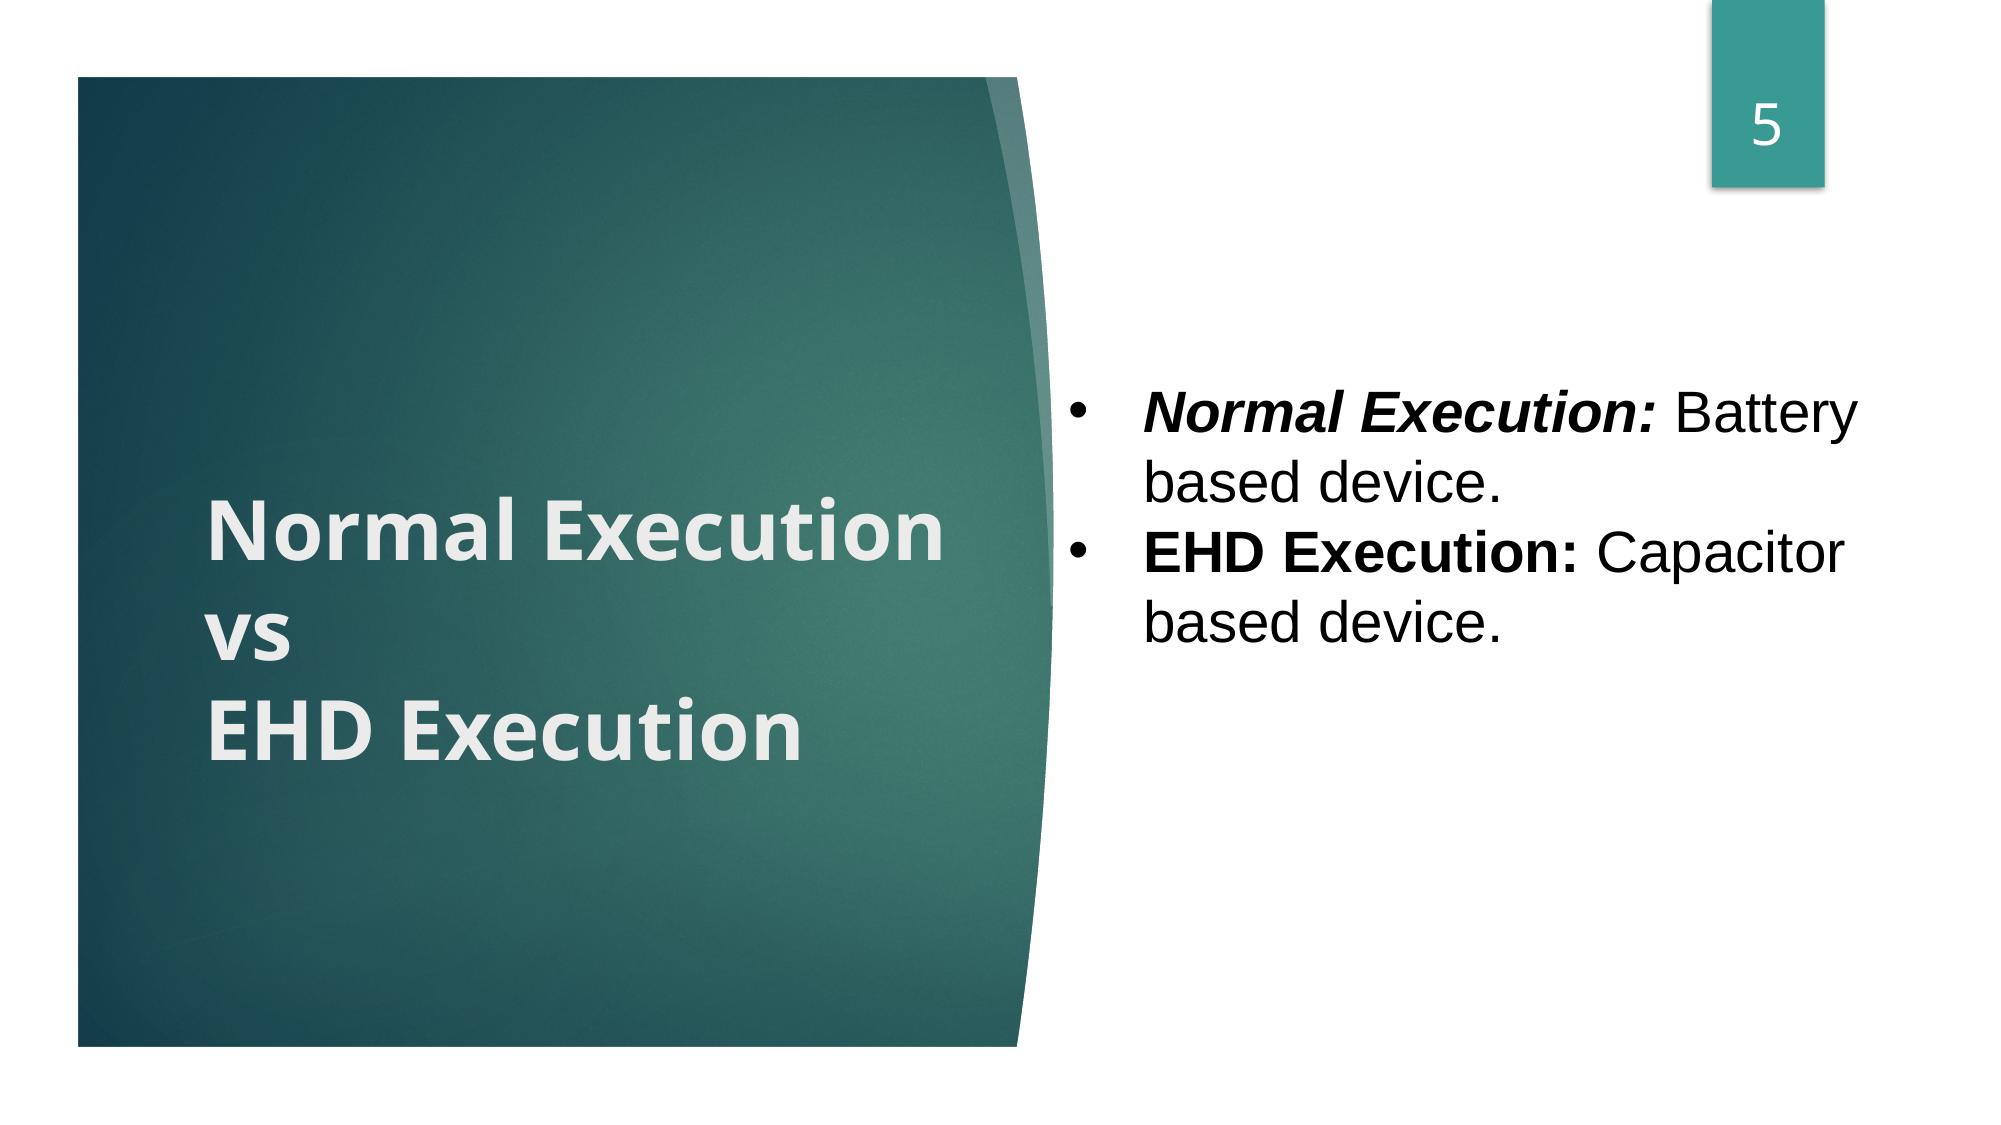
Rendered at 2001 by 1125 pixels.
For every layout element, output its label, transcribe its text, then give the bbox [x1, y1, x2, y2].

title Normal Execution vs EHD Execution [189, 439, 1056, 815]
slide_number 5 [1698, 48, 1836, 175]
text_box Normal Execution: Battery based device. EHD Execution: Capacitor based device. [1053, 367, 1981, 732]
